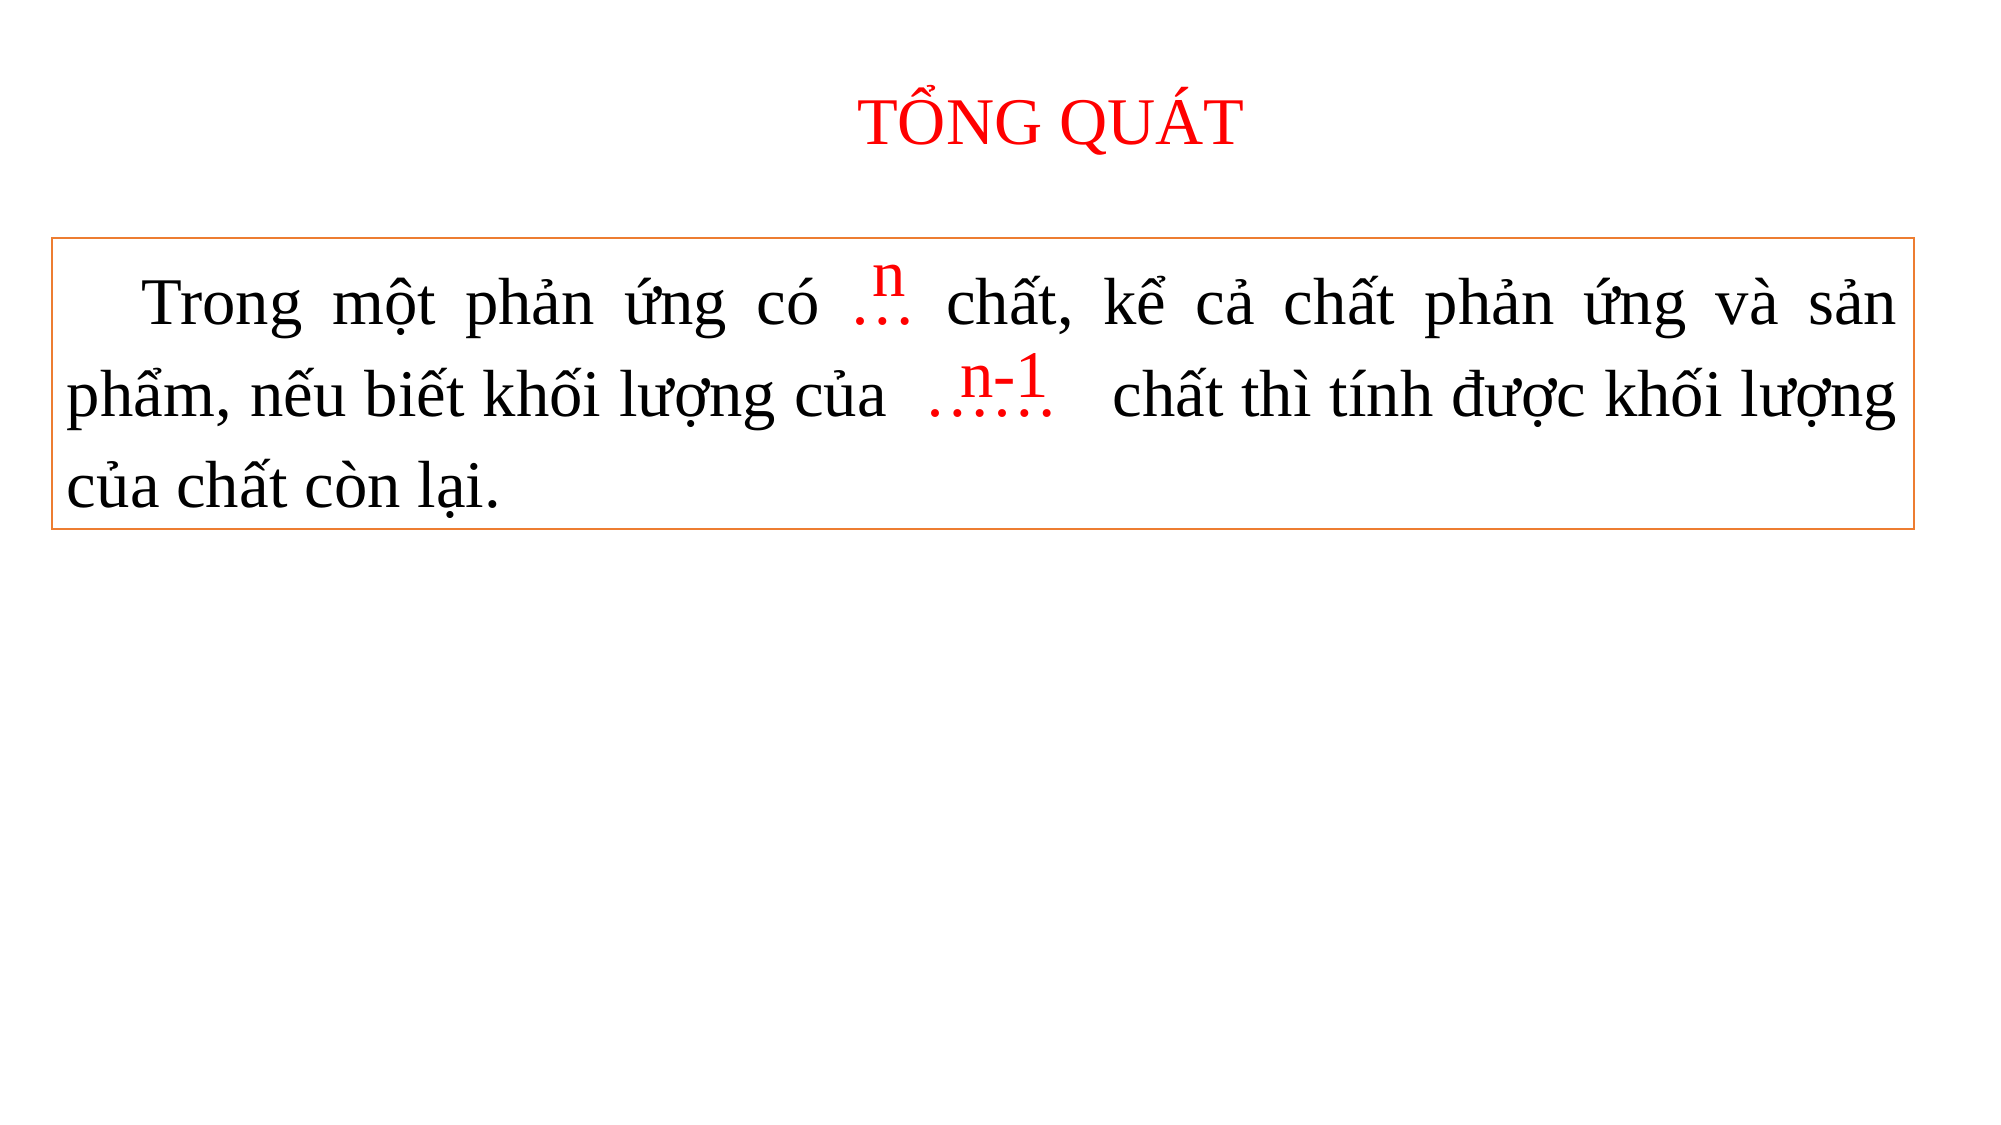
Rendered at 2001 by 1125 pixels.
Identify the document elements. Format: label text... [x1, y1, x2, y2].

text_box n [858, 222, 939, 317]
text_box TỔNG QUÁT [842, 70, 1260, 165]
text_box Trong một phản ứng có … chất, kể cả chất phản ứng và sản phẩm, nếu biết khối lượng của …… chất thì tính được khối lượng của chất còn lại. [51, 237, 1915, 530]
text_box n-1 [945, 322, 1229, 418]
